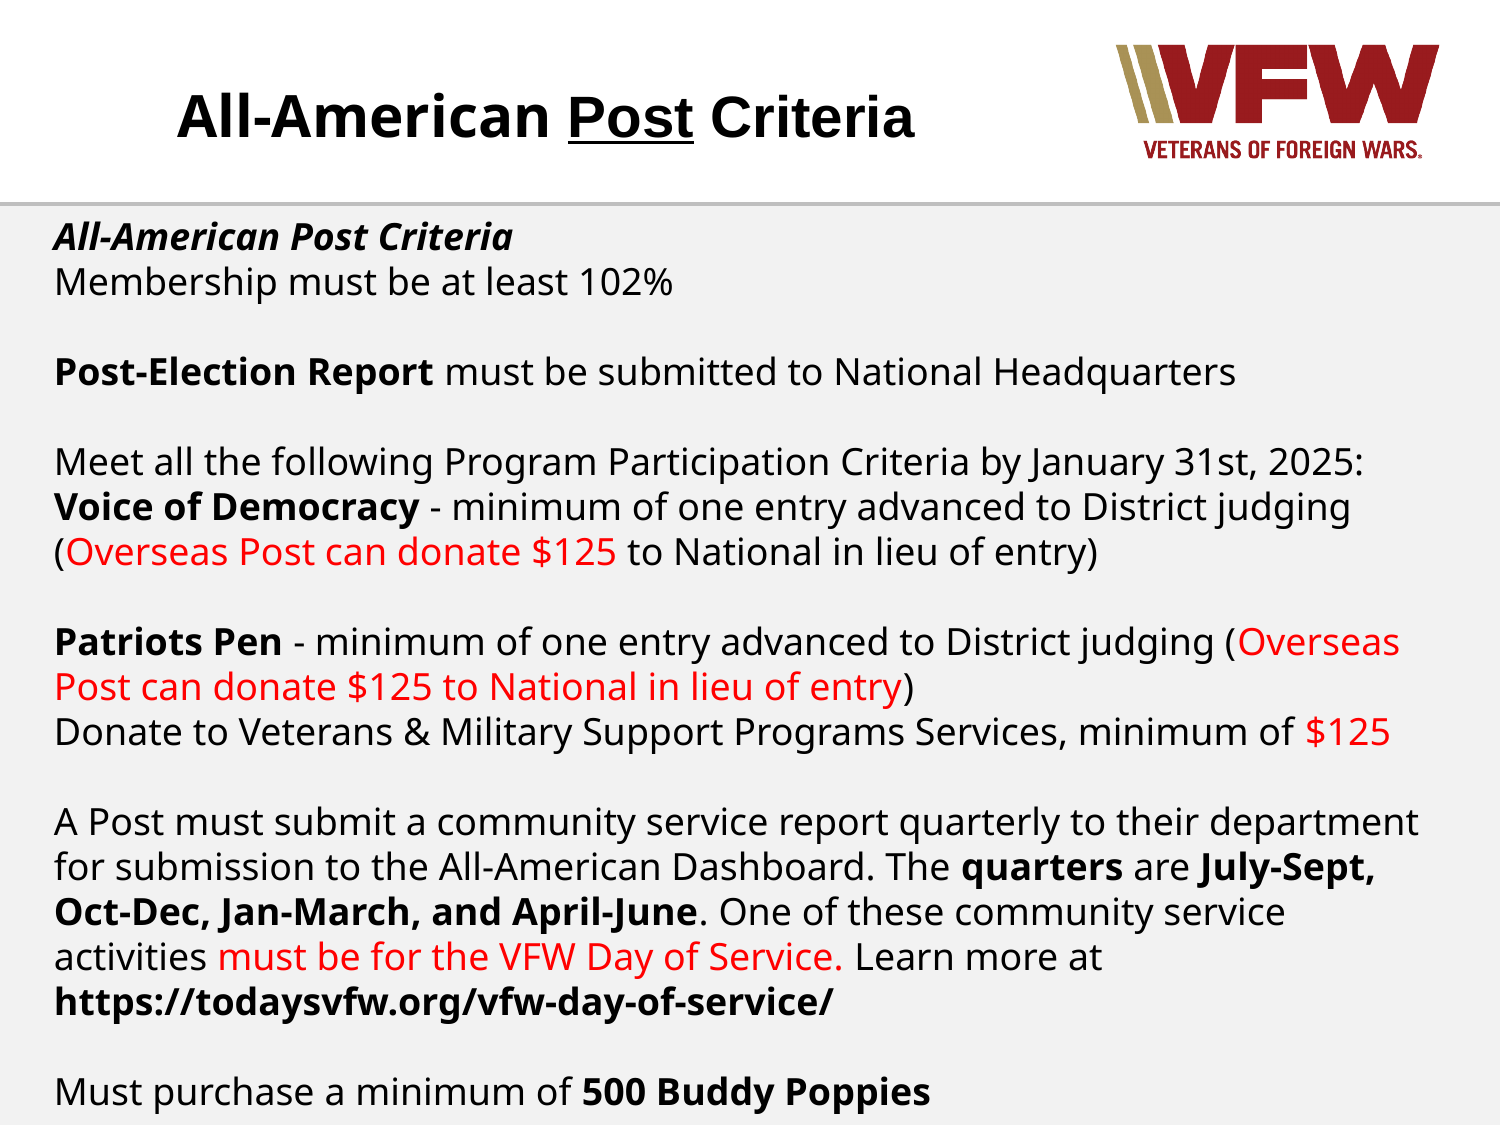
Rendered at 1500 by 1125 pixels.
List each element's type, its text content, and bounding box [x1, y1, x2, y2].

text_box All-American Post Criteria Membership must be at least 102% Post-Election Report must be submitted to National Headquarters Meet all the following Program Participation Criteria by January 31st, 2025: Voice of Democracy - minimum of one entry advanced to District judging (Overseas Post can donate $125 to National in lieu of entry) Patriots Pen - minimum of one entry advanced to District judging (Overseas Post can donate $125 to National in lieu of entry) Donate to Veterans & Military Support Programs Services, minimum of $125 A Post must submit a community service report quarterly to their department for submission to the All-American Dashboard. The quarters are July-Sept, Oct-Dec, Jan-March, and April-June. One of these community service activities must be for the VFW Day of Service. Learn more at https://todaysvfw.org/vfw-day-of-service/ Must purchase a minimum of 500 Buddy Poppies [39, 206, 1461, 1121]
text_box All-American Post Criteria [0, 61, 1050, 157]
picture [1115, 44, 1440, 159]
